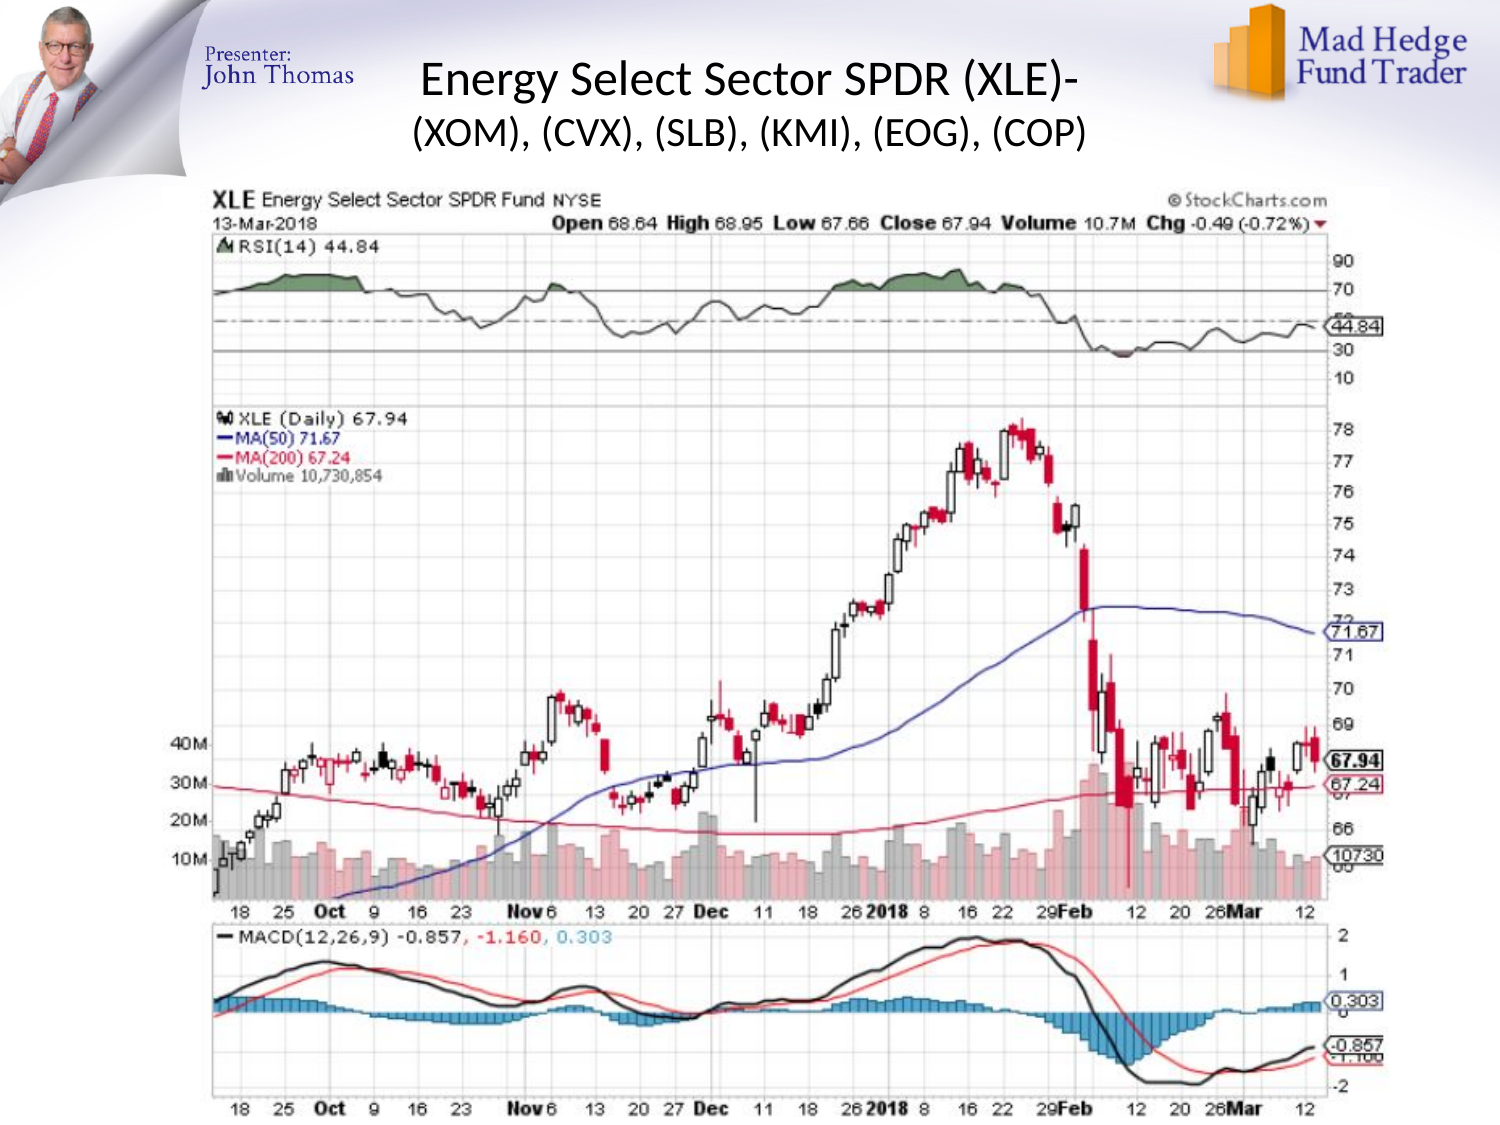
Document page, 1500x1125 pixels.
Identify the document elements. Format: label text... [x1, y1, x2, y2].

title Energy Select Sector SPDR (XLE)- (XOM), (CVX), (SLB), (KMI), (EOG), (COP) [75, 37, 1425, 213]
picture [0, 0, 1500, 1118]
